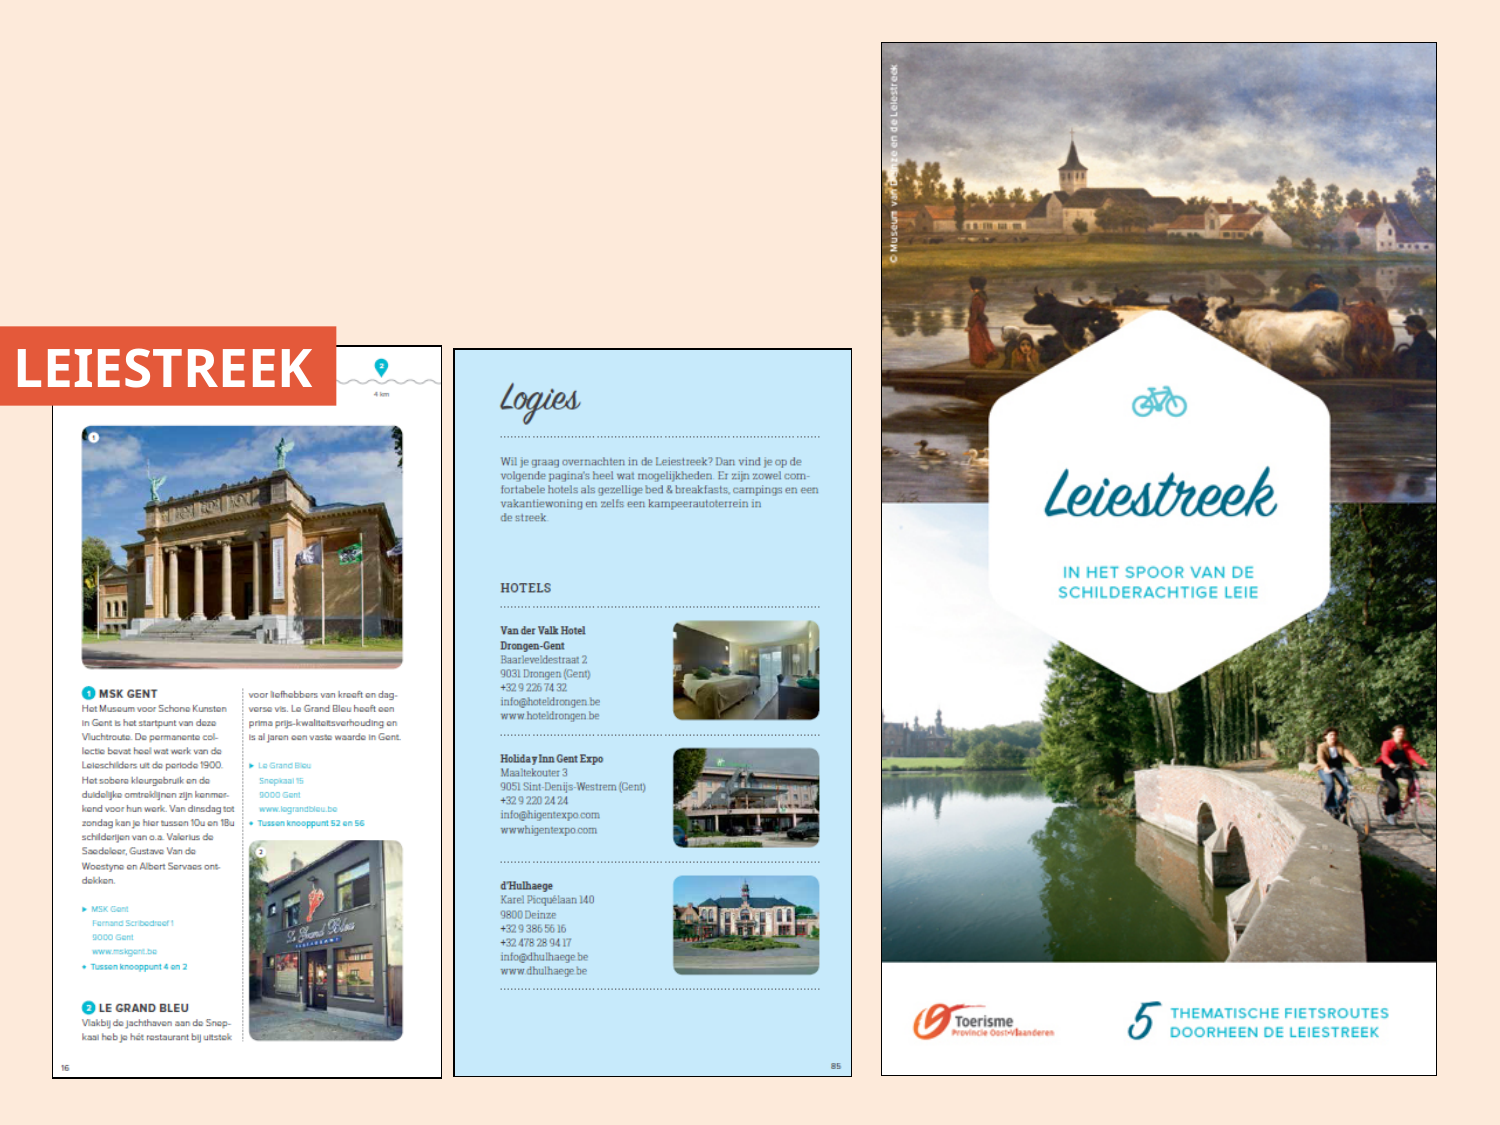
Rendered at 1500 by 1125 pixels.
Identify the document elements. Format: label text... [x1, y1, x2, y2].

picture [454, 349, 851, 1077]
picture [881, 42, 1437, 1077]
picture [52, 346, 441, 1078]
text_box LEIESTREEK [0, 326, 337, 406]
